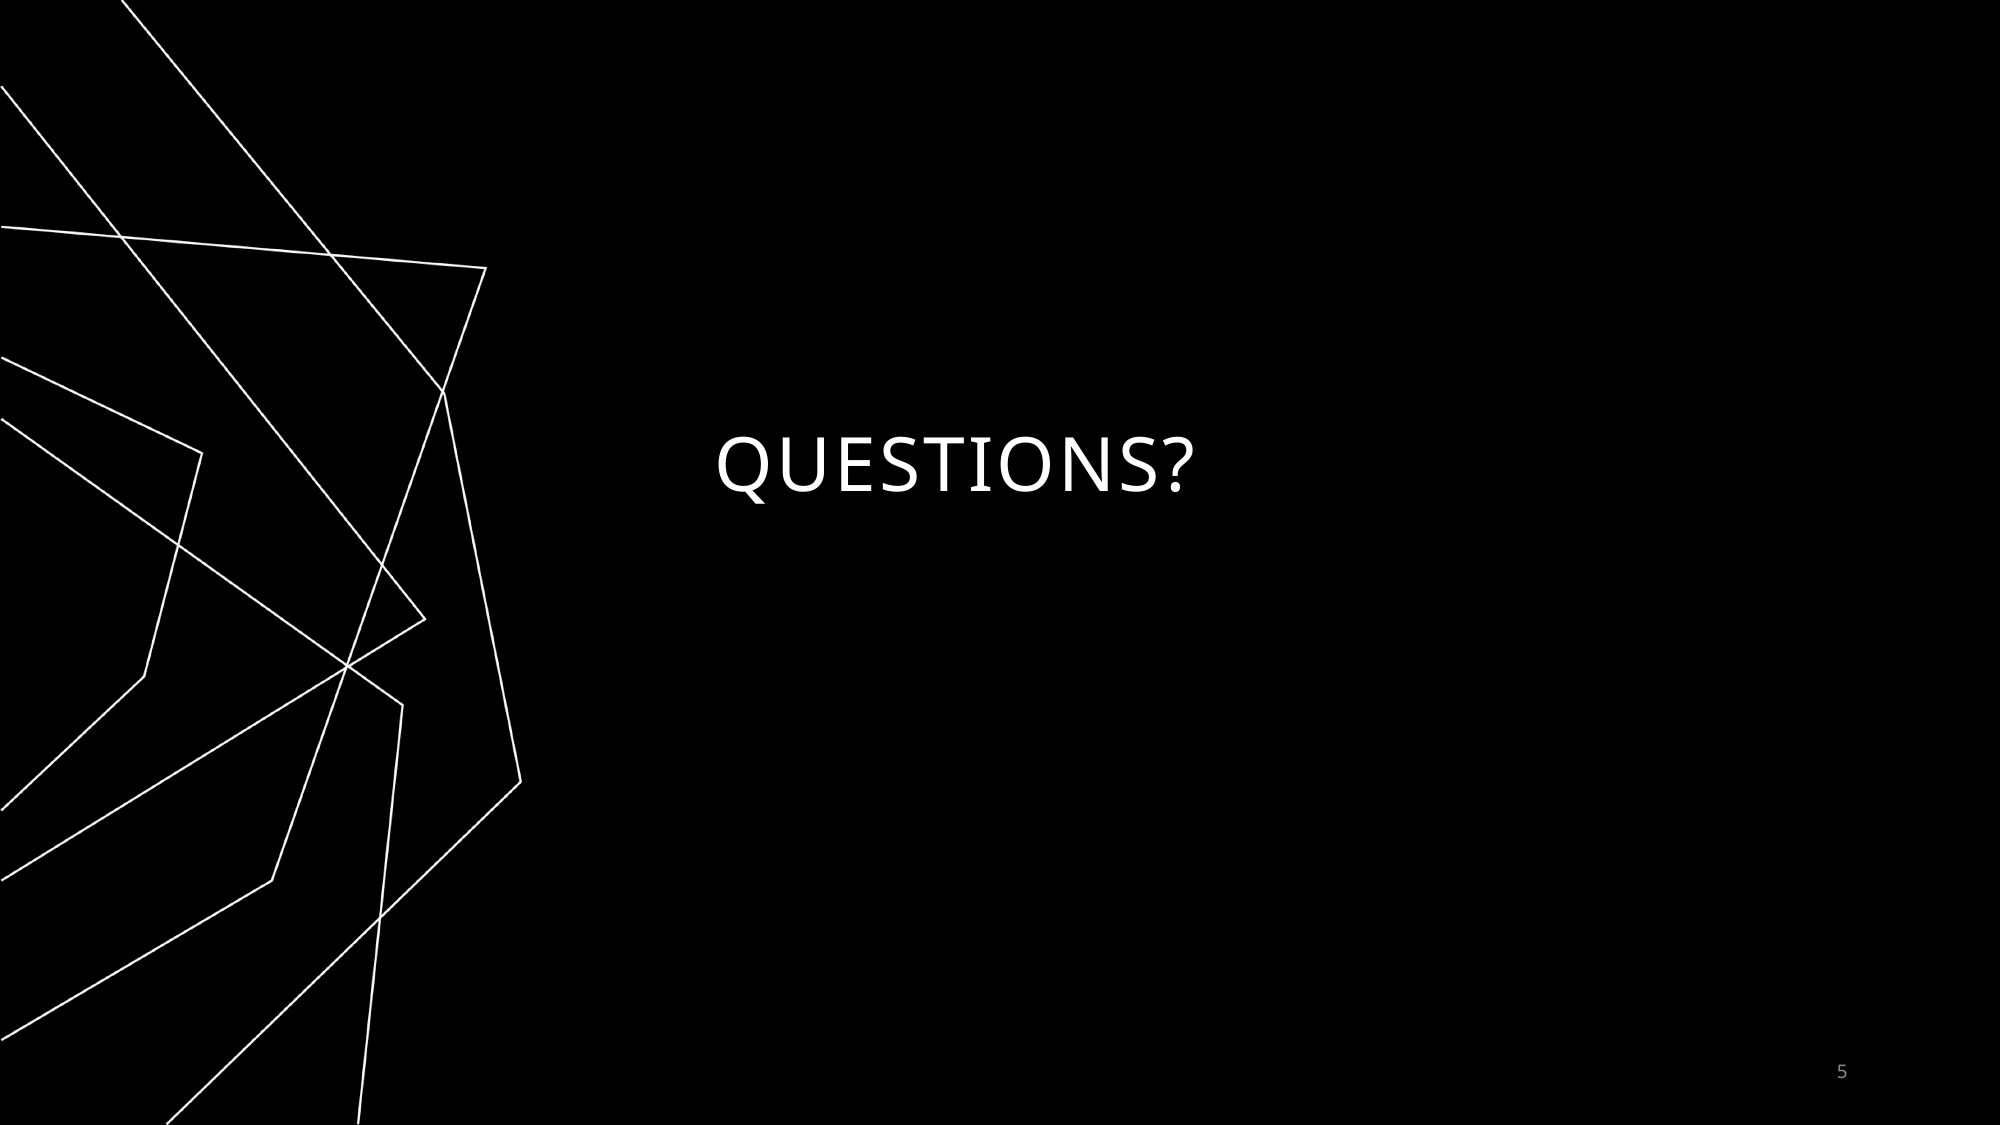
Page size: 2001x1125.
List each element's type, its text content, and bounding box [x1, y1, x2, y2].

slide_number 5 [1571, 1042, 1863, 1103]
picture [0, 0, 522, 1125]
title Questions? [699, 265, 1386, 516]
